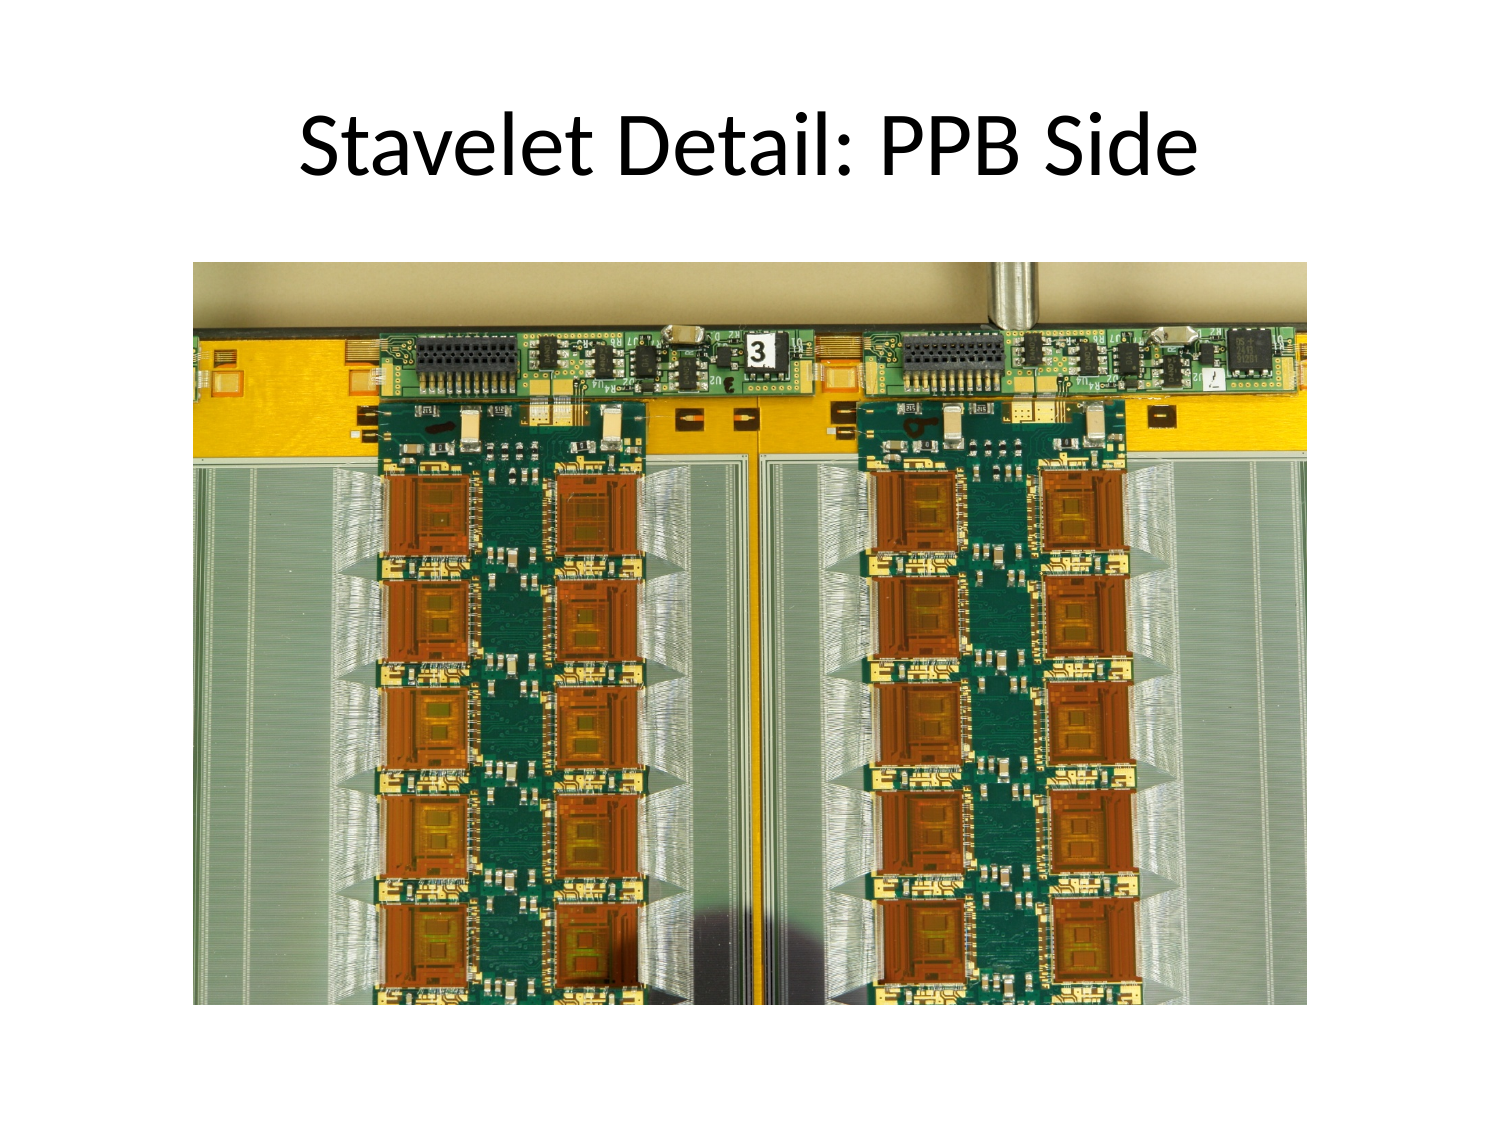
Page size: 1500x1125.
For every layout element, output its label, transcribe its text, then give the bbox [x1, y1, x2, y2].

title Stavelet Detail: PPB Side [75, 45, 1425, 233]
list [192, 262, 1307, 1006]
